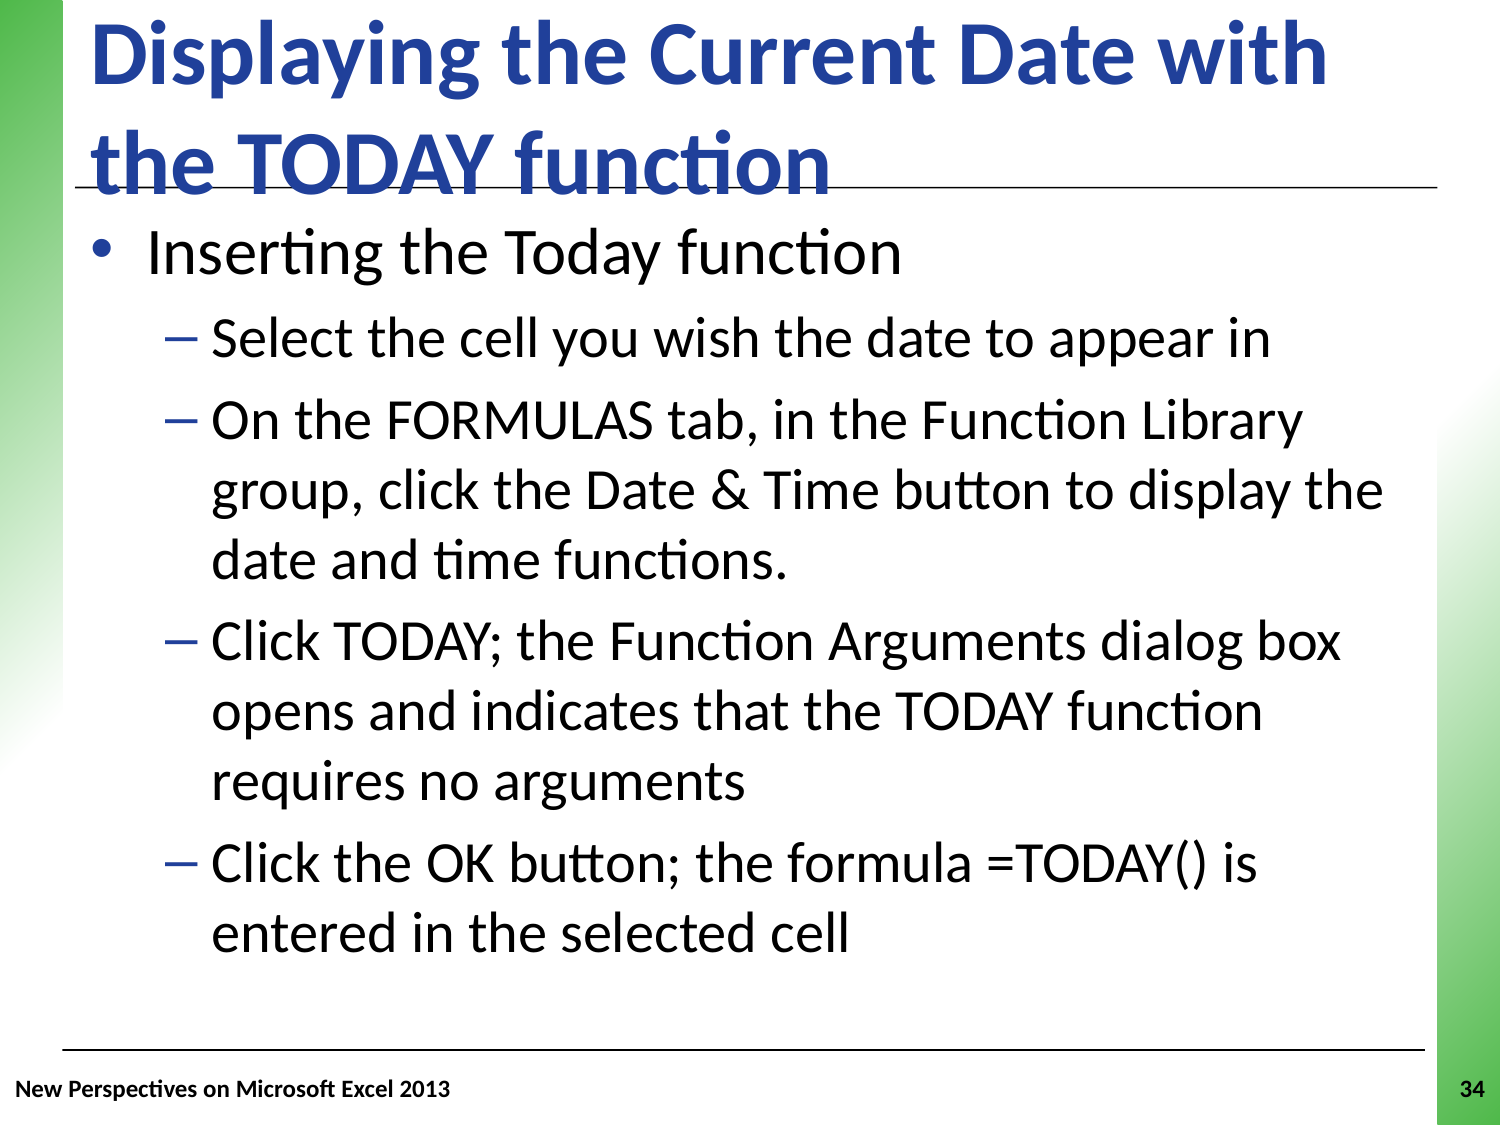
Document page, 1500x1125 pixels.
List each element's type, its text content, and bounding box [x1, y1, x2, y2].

list Inserting the Today function Select the cell you wish the date to appear in On the FORMULAS tab, in the Function Library group, click the Date & Time button to display the date and time functions. Click TODAY; the Function Arguments dialog box opens and indicates that the TODAY function requires no arguments Click the OK button; the formula =TODAY() is entered in the selected cell [74, 199, 1438, 1006]
footer New Perspectives on Microsoft Excel 2013 [0, 1050, 1350, 1125]
title Displaying the Current Date with the TODAY function [74, 24, 1438, 181]
slide_number 34 [1412, 1050, 1500, 1125]
